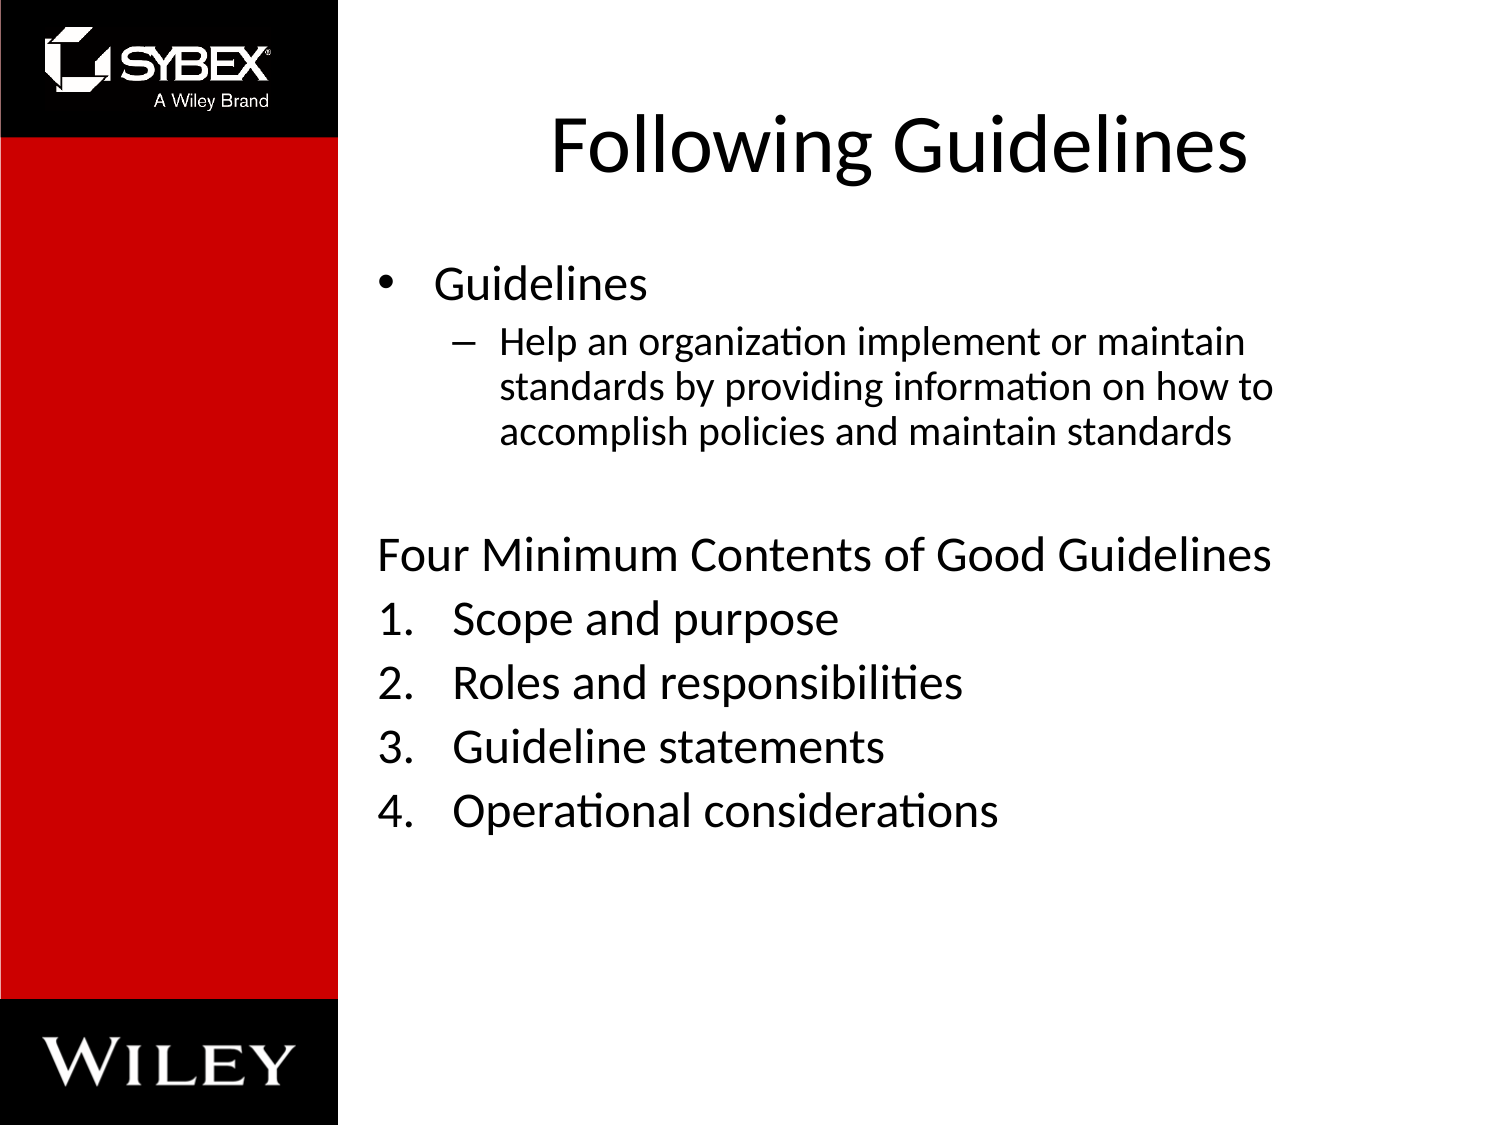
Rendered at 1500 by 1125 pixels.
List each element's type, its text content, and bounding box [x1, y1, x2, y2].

list Guidelines Help an organization implement or maintain standards by providing information on how to accomplish policies and maintain standards Four Minimum Contents of Good Guidelines Scope and purpose Roles and responsibilities Guideline statements Operational considerations [362, 249, 1413, 993]
picture [45, 27, 271, 111]
picture [0, 999, 338, 1125]
title Following Guidelines [375, 45, 1425, 233]
